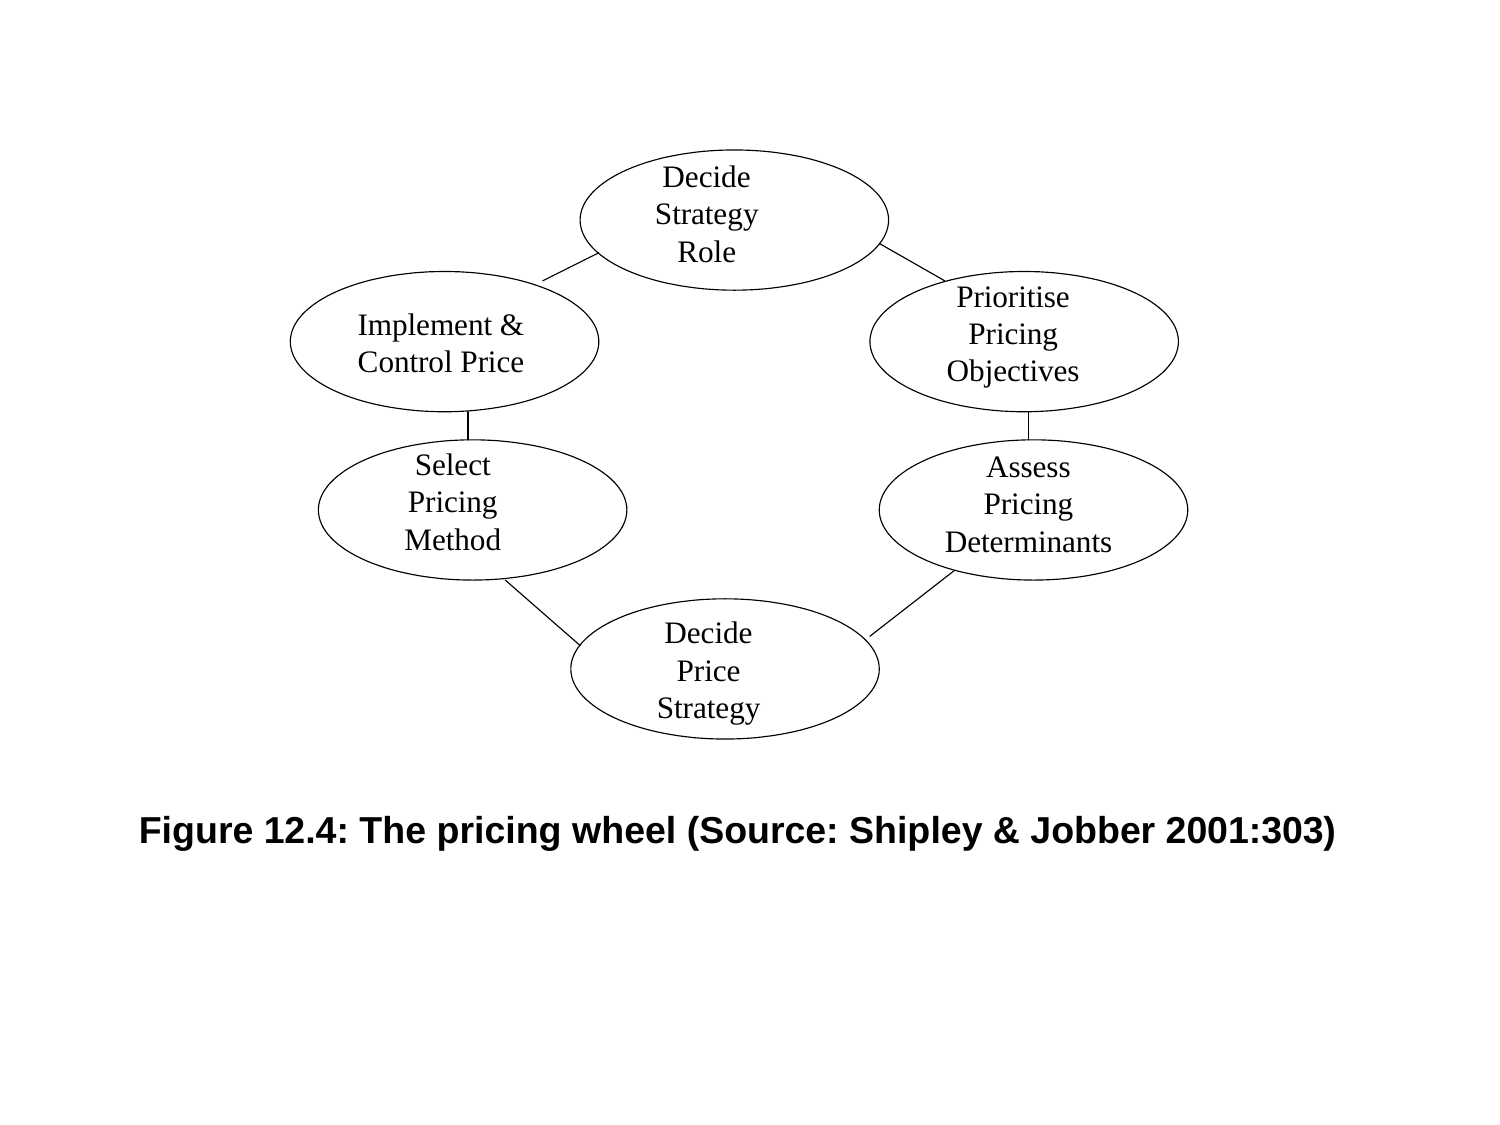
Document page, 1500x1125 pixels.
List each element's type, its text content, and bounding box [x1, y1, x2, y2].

picture [289, 148, 1189, 741]
text_box Figure 12.4: The pricing wheel (Source: Shipley & Jobber 2001:303) [123, 798, 1352, 859]
